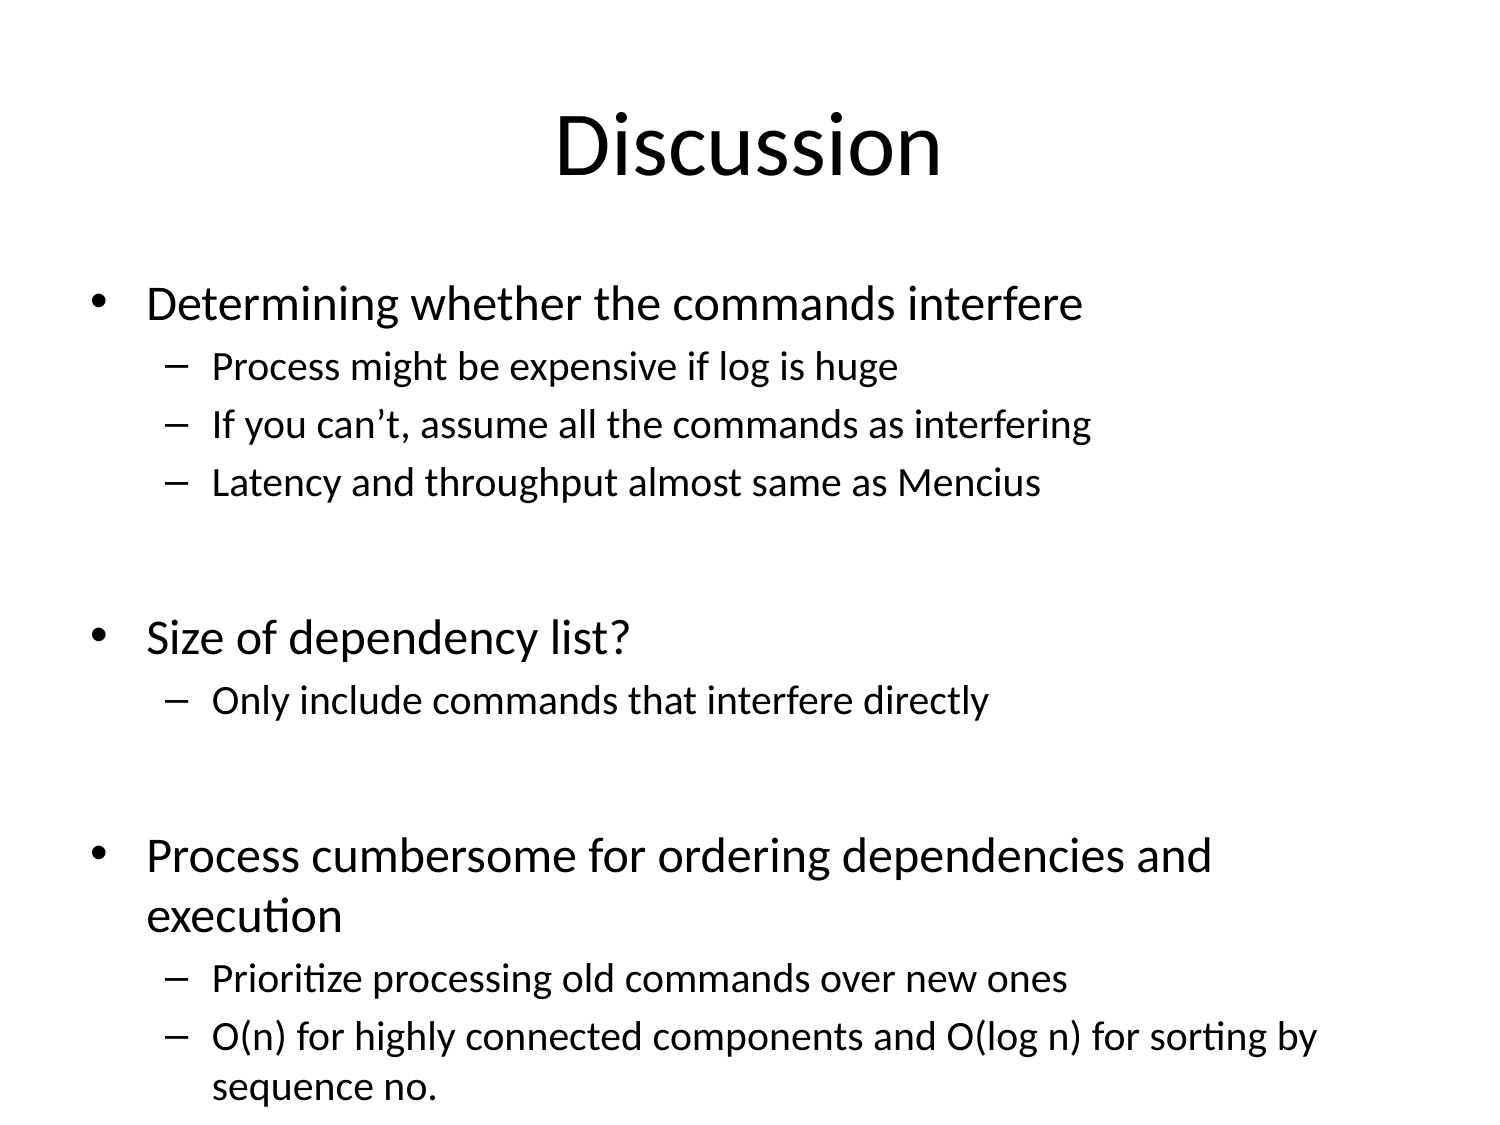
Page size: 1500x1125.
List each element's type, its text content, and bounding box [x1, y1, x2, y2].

title Discussion [75, 45, 1425, 233]
list Determining whether the commands interfere Process might be expensive if log is huge If you can’t, assume all the commands as interfering Latency and throughput almost same as Mencius Size of dependency list? Only include commands that interfere directly Process cumbersome for ordering dependencies and execution Prioritize processing old commands over new ones O(n) for highly connected components and O(log n) for sorting by sequence no. [75, 262, 1425, 1005]
